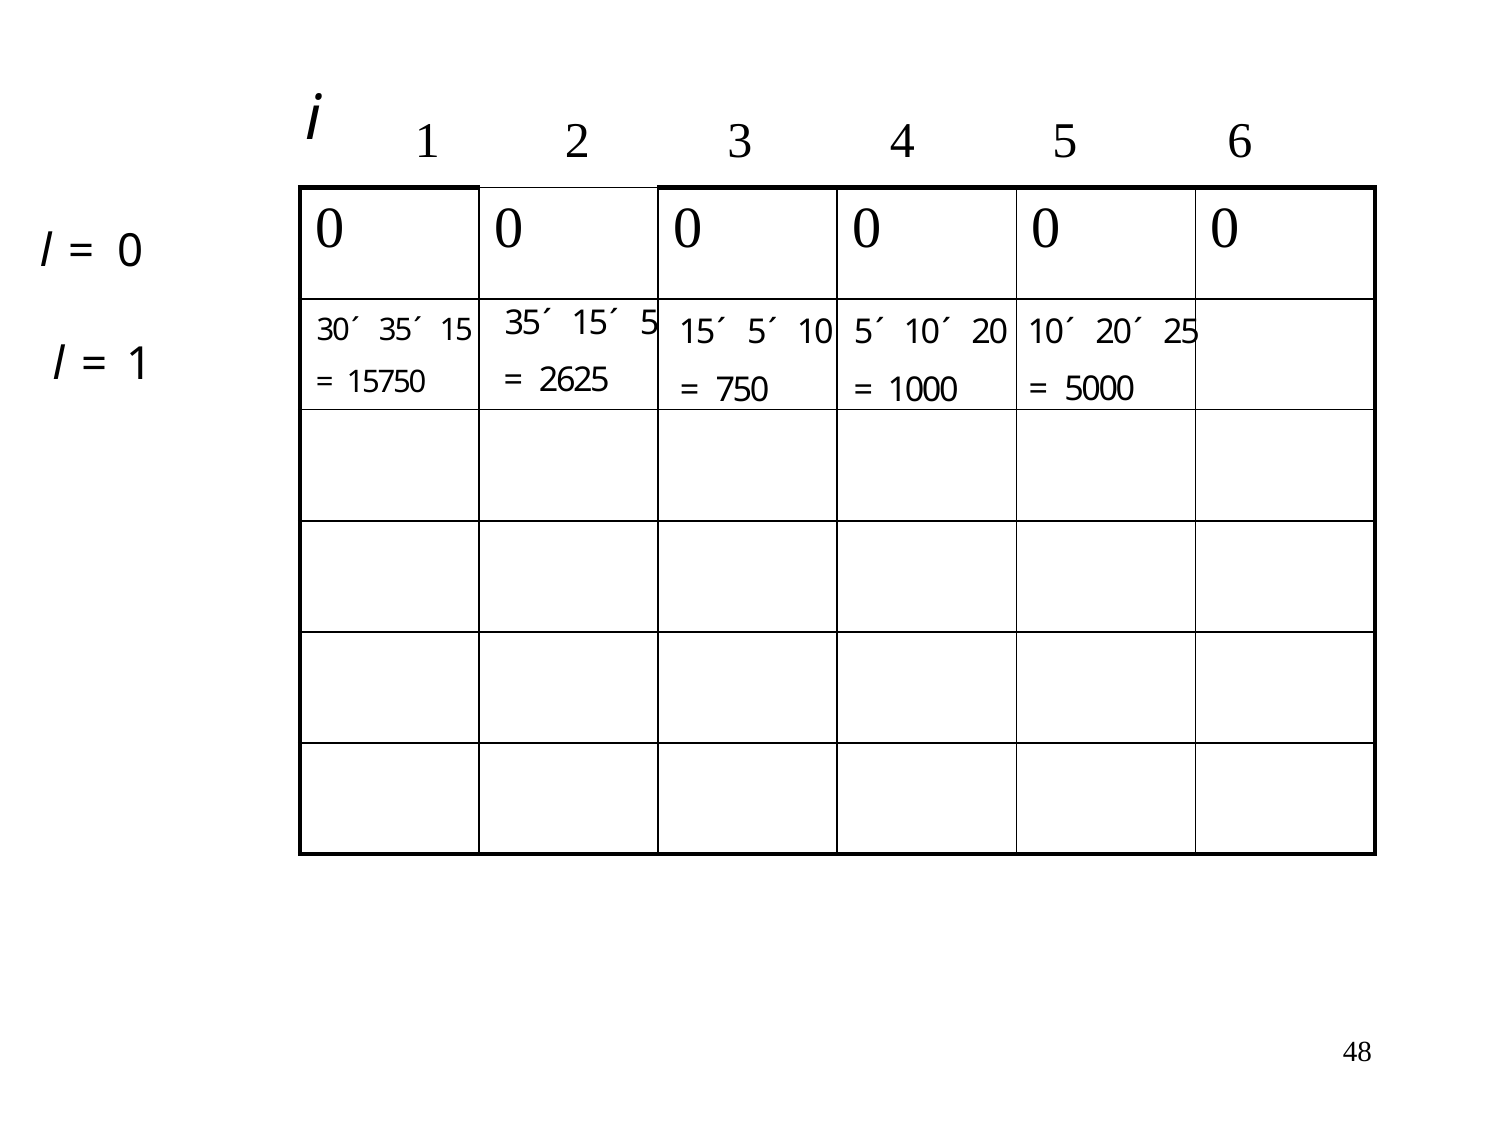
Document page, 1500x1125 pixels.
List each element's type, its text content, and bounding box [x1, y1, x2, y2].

table_cell [302, 522, 478, 631]
table_header 0 [1196, 190, 1373, 298]
table_header 0 [838, 190, 1016, 298]
table_cell [659, 633, 836, 742]
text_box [1024, 312, 1202, 410]
table_cell [1017, 633, 1195, 742]
table_cell [1196, 744, 1373, 852]
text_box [312, 312, 476, 401]
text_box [499, 302, 663, 401]
table_cell [1196, 633, 1373, 742]
table_cell [838, 633, 1016, 742]
text_box 5 [1037, 99, 1093, 175]
table_cell [838, 300, 1016, 409]
table_cell [838, 410, 1016, 520]
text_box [49, 337, 157, 388]
table_cell [659, 410, 836, 520]
table_cell [659, 522, 836, 631]
table_cell [1196, 300, 1373, 409]
table_cell [1196, 410, 1373, 520]
table_cell [1017, 410, 1195, 520]
table_cell [480, 522, 657, 631]
text_box 2 [549, 99, 606, 175]
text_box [849, 312, 1013, 410]
text_box 4 [875, 99, 931, 175]
table_cell [480, 744, 657, 852]
text_box 6 [1212, 99, 1268, 175]
table_cell [302, 744, 478, 852]
table_cell [659, 744, 836, 852]
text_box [299, 87, 337, 151]
slide_number 48 [1074, 1024, 1388, 1101]
table_cell [659, 300, 836, 409]
table_cell [302, 410, 478, 520]
table_header 0 [1017, 190, 1195, 298]
table_cell [480, 410, 657, 520]
text_box 3 [712, 99, 768, 175]
table_cell [480, 633, 657, 742]
table_cell [838, 744, 1016, 852]
table_cell [838, 522, 1016, 631]
table_cell [1017, 300, 1195, 409]
table_header 0 [659, 190, 836, 298]
table_cell [1017, 522, 1195, 631]
table_cell [1196, 522, 1373, 631]
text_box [37, 224, 149, 275]
table_cell [302, 633, 478, 742]
table_cell [1017, 744, 1195, 852]
table_header 0 [302, 190, 478, 298]
table_cell [302, 300, 478, 409]
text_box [676, 312, 837, 410]
text_box 1 [399, 99, 456, 175]
table_cell [480, 300, 657, 409]
table_header 0 [480, 188, 657, 298]
